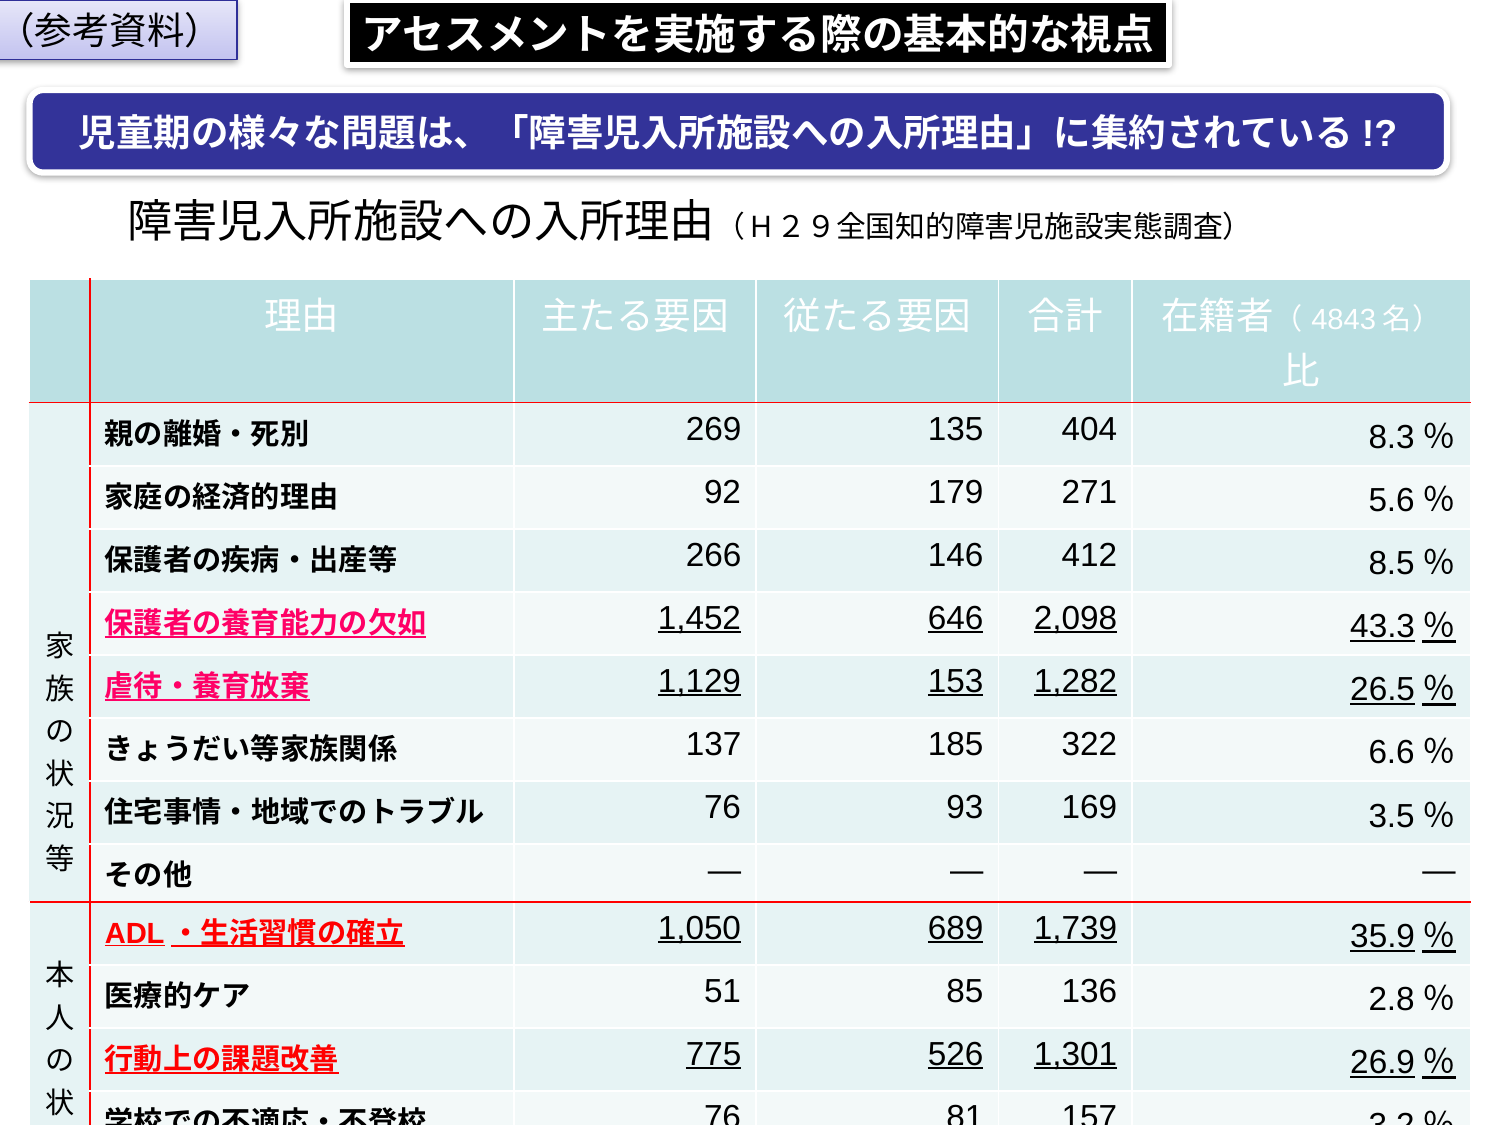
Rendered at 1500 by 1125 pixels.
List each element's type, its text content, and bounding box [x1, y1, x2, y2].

text_box （参考資料） [0, 0, 238, 60]
table_cell 137 [515, 719, 755, 780]
table_header 在籍者（4843名）比 [1133, 280, 1470, 402]
table_cell 1,282 [999, 656, 1131, 717]
table_cell 35.9％ [1133, 903, 1470, 964]
table_header 従たる要因 [757, 280, 998, 402]
table_cell きょうだい等家族関係 [91, 719, 513, 780]
table_cell ― [757, 845, 998, 901]
table_cell 266 [515, 530, 755, 591]
table_cell 親の離婚・死別 [91, 403, 513, 465]
table_cell 179 [757, 467, 998, 528]
table_cell 269 [515, 403, 755, 465]
table_cell 26.5％ [1133, 656, 1470, 717]
table_cell ― [515, 845, 755, 901]
table_cell 虐待・養育放棄 [91, 656, 513, 717]
table_cell 1,050 [515, 903, 755, 964]
text_box 児童期の様々な問題は、「障害児入所施設への入所理由」に集約されている!? [26, 86, 1451, 176]
table_cell 404 [999, 403, 1131, 465]
table_cell 51 [515, 966, 755, 1027]
table_cell ADL・生活習慣の確立 [91, 903, 513, 964]
list 障害児入所施設への入所理由（H２９全国知的障害児施設実態調査） [112, 184, 1424, 256]
table_cell 271 [999, 467, 1131, 528]
table_cell ― [1133, 845, 1470, 901]
text_box アセスメントを実施する際の基本的な視点 [344, 0, 1172, 68]
table_cell 185 [757, 719, 998, 780]
table_header 理由 [91, 280, 513, 402]
table_cell 5.6％ [1133, 467, 1470, 528]
table_cell 行動上の課題改善 [91, 1029, 513, 1090]
table_header [30, 280, 89, 402]
table_cell 家庭の経済的理由 [91, 467, 513, 528]
table_cell 学校での不適応・不登校 [91, 1092, 513, 1125]
table_cell 322 [999, 719, 1131, 780]
table_cell 1,301 [999, 1029, 1131, 1090]
table_cell 93 [757, 782, 998, 843]
table_cell 住宅事情・地域でのトラブル [91, 782, 513, 843]
table_cell 保護者の養育能力の欠如 [91, 593, 513, 654]
table_cell 157 [999, 1092, 1131, 1125]
table_cell 646 [757, 593, 998, 654]
table_cell 3.2％ [1133, 1092, 1470, 1125]
table_cell 43.3％ [1133, 593, 1470, 654]
table_cell 2.8％ [1133, 966, 1470, 1027]
table_cell 169 [999, 782, 1131, 843]
table_cell 85 [757, 966, 998, 1027]
table_cell 8.3％ [1133, 403, 1470, 465]
table_cell 135 [757, 403, 998, 465]
table_cell 8.5％ [1133, 530, 1470, 591]
table_cell 26.9％ [1133, 1029, 1470, 1090]
table_cell 1,452 [515, 593, 755, 654]
table_cell 6.6％ [1133, 719, 1470, 780]
table_header 合計 [999, 280, 1131, 402]
table_cell 家族の状況等 [29, 403, 89, 901]
table_cell 2,098 [999, 593, 1131, 654]
table_cell 153 [757, 656, 998, 717]
table_cell 3.5％ [1133, 782, 1470, 843]
table_cell 本人の状況等 [30, 903, 89, 1125]
table_cell その他 [91, 845, 513, 901]
table_cell 76 [515, 782, 755, 843]
table_cell 526 [757, 1029, 998, 1090]
table_cell 医療的ケア [91, 966, 513, 1027]
table_cell 92 [515, 467, 755, 528]
table_cell ― [999, 845, 1131, 901]
table_cell 146 [757, 530, 998, 591]
table_cell 保護者の疾病・出産等 [91, 530, 513, 591]
table_cell 76 [515, 1092, 755, 1125]
table_cell 1,129 [515, 656, 755, 717]
table_cell 412 [999, 530, 1131, 591]
table_header 主たる要因 [515, 280, 755, 402]
table_cell 1,739 [999, 903, 1131, 964]
table_cell 689 [757, 903, 998, 964]
table_cell 81 [757, 1092, 998, 1125]
table_cell 775 [515, 1029, 755, 1090]
table_cell 136 [999, 966, 1131, 1027]
